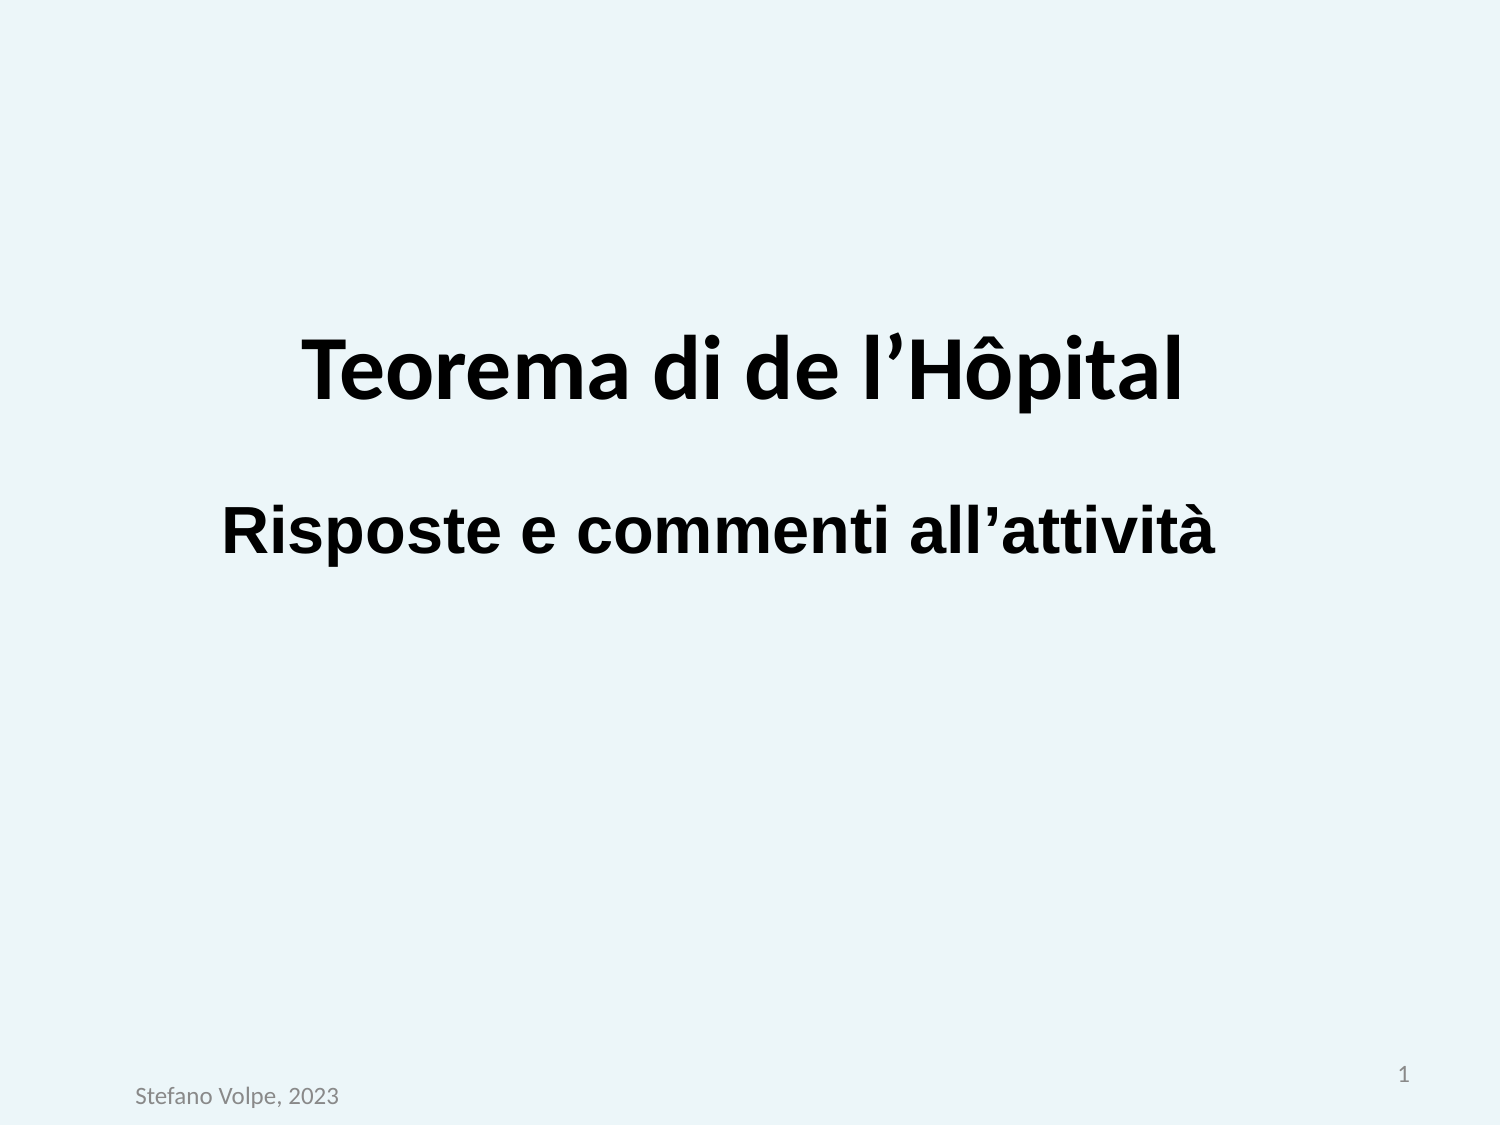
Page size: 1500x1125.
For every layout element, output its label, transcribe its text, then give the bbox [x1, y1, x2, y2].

title Teorema di de l’Hôpital [50, 299, 1438, 463]
text_box Risposte e commenti all’attività [206, 479, 1353, 575]
slide_number 1 [1074, 1042, 1425, 1103]
footer Stefano Volpe, 2023 [0, 1065, 475, 1125]
